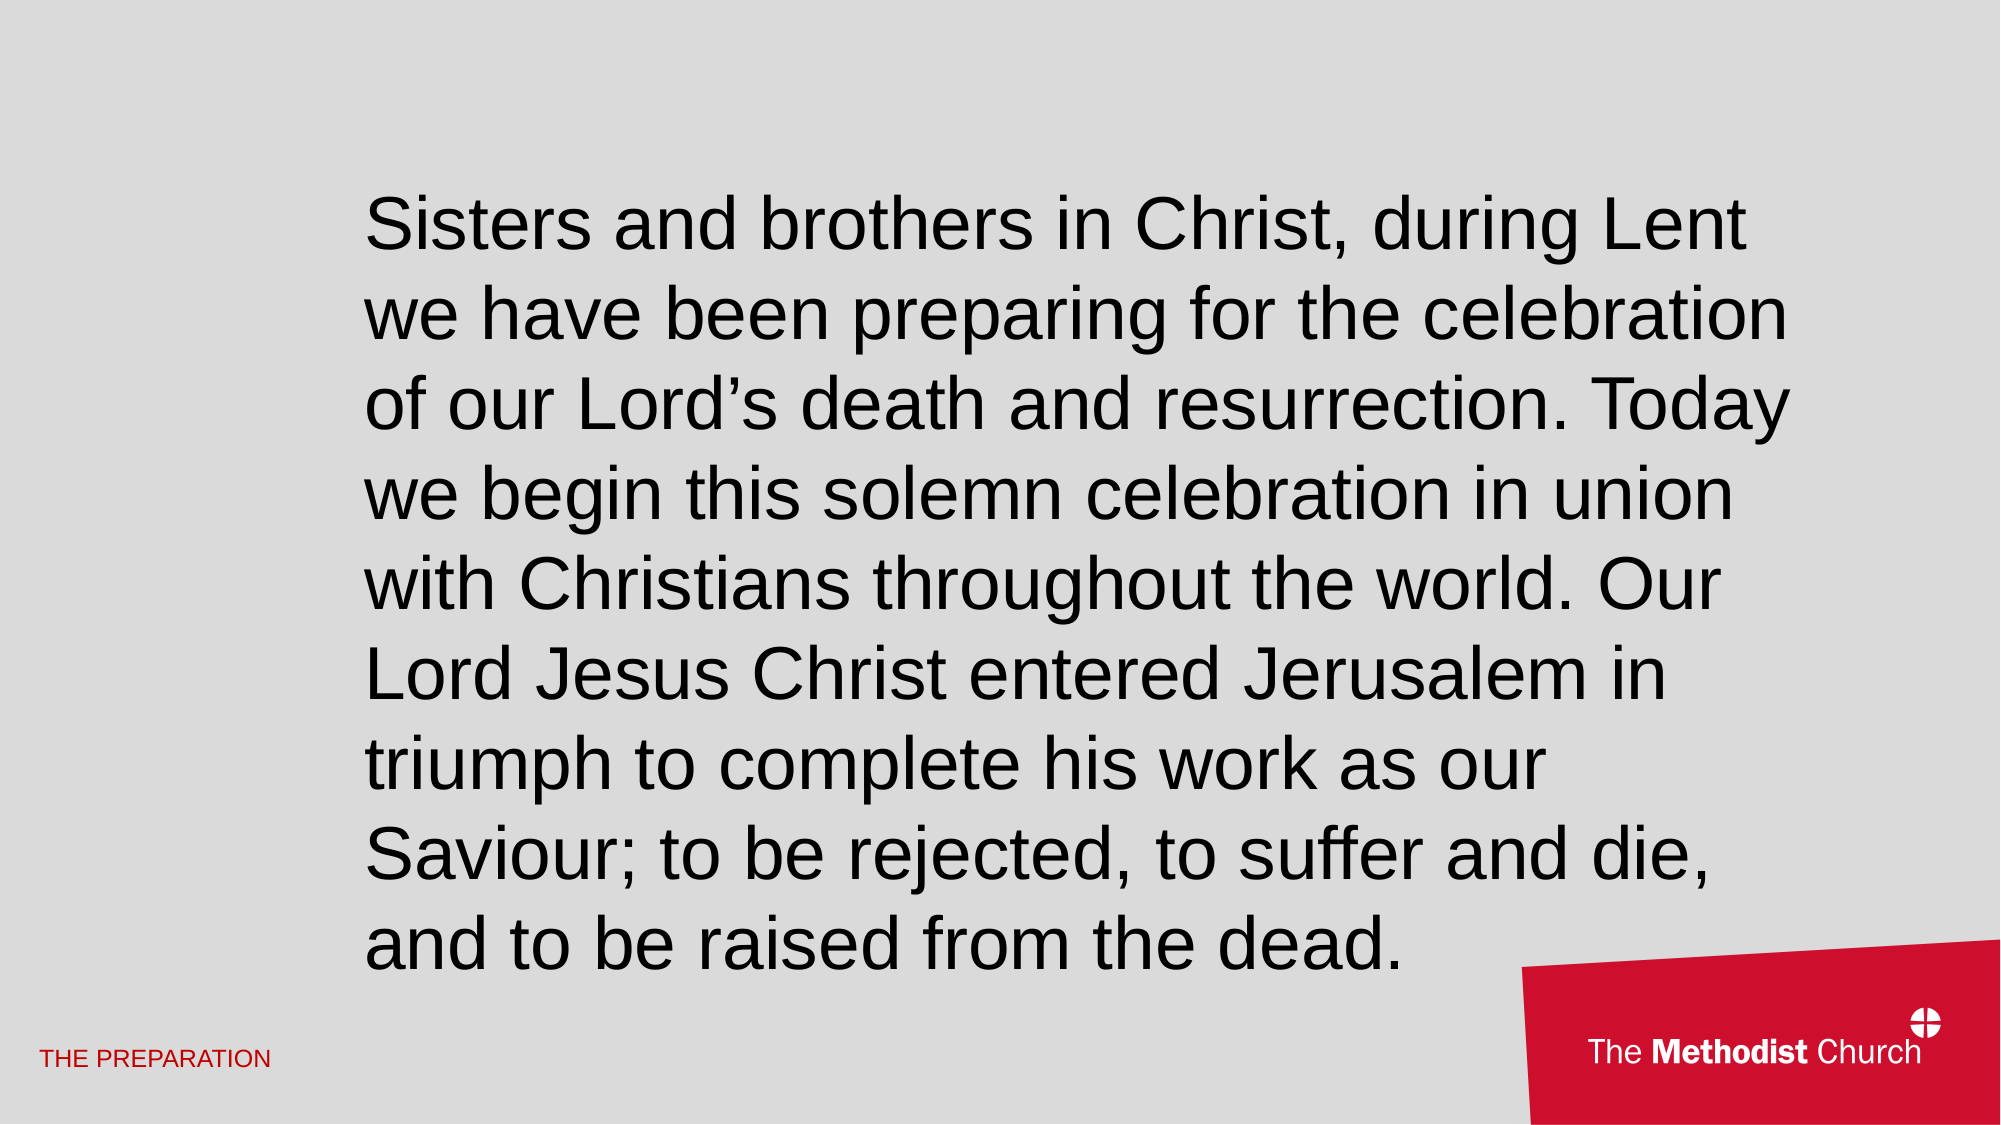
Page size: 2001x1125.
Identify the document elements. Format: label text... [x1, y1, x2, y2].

picture [0, 0, 2001, 1125]
text_box Sisters and brothers in Christ, during Lent we have been preparing for the celebration of our Lord’s death and resurrection. Today we begin this solemn celebration in union with Christians throughout the world. Our Lord Jesus Christ entered Jerusalem in triumph to complete his work as our Saviour; to be rejected, to suffer and die, and to be raised from the dead. [349, 167, 1843, 992]
